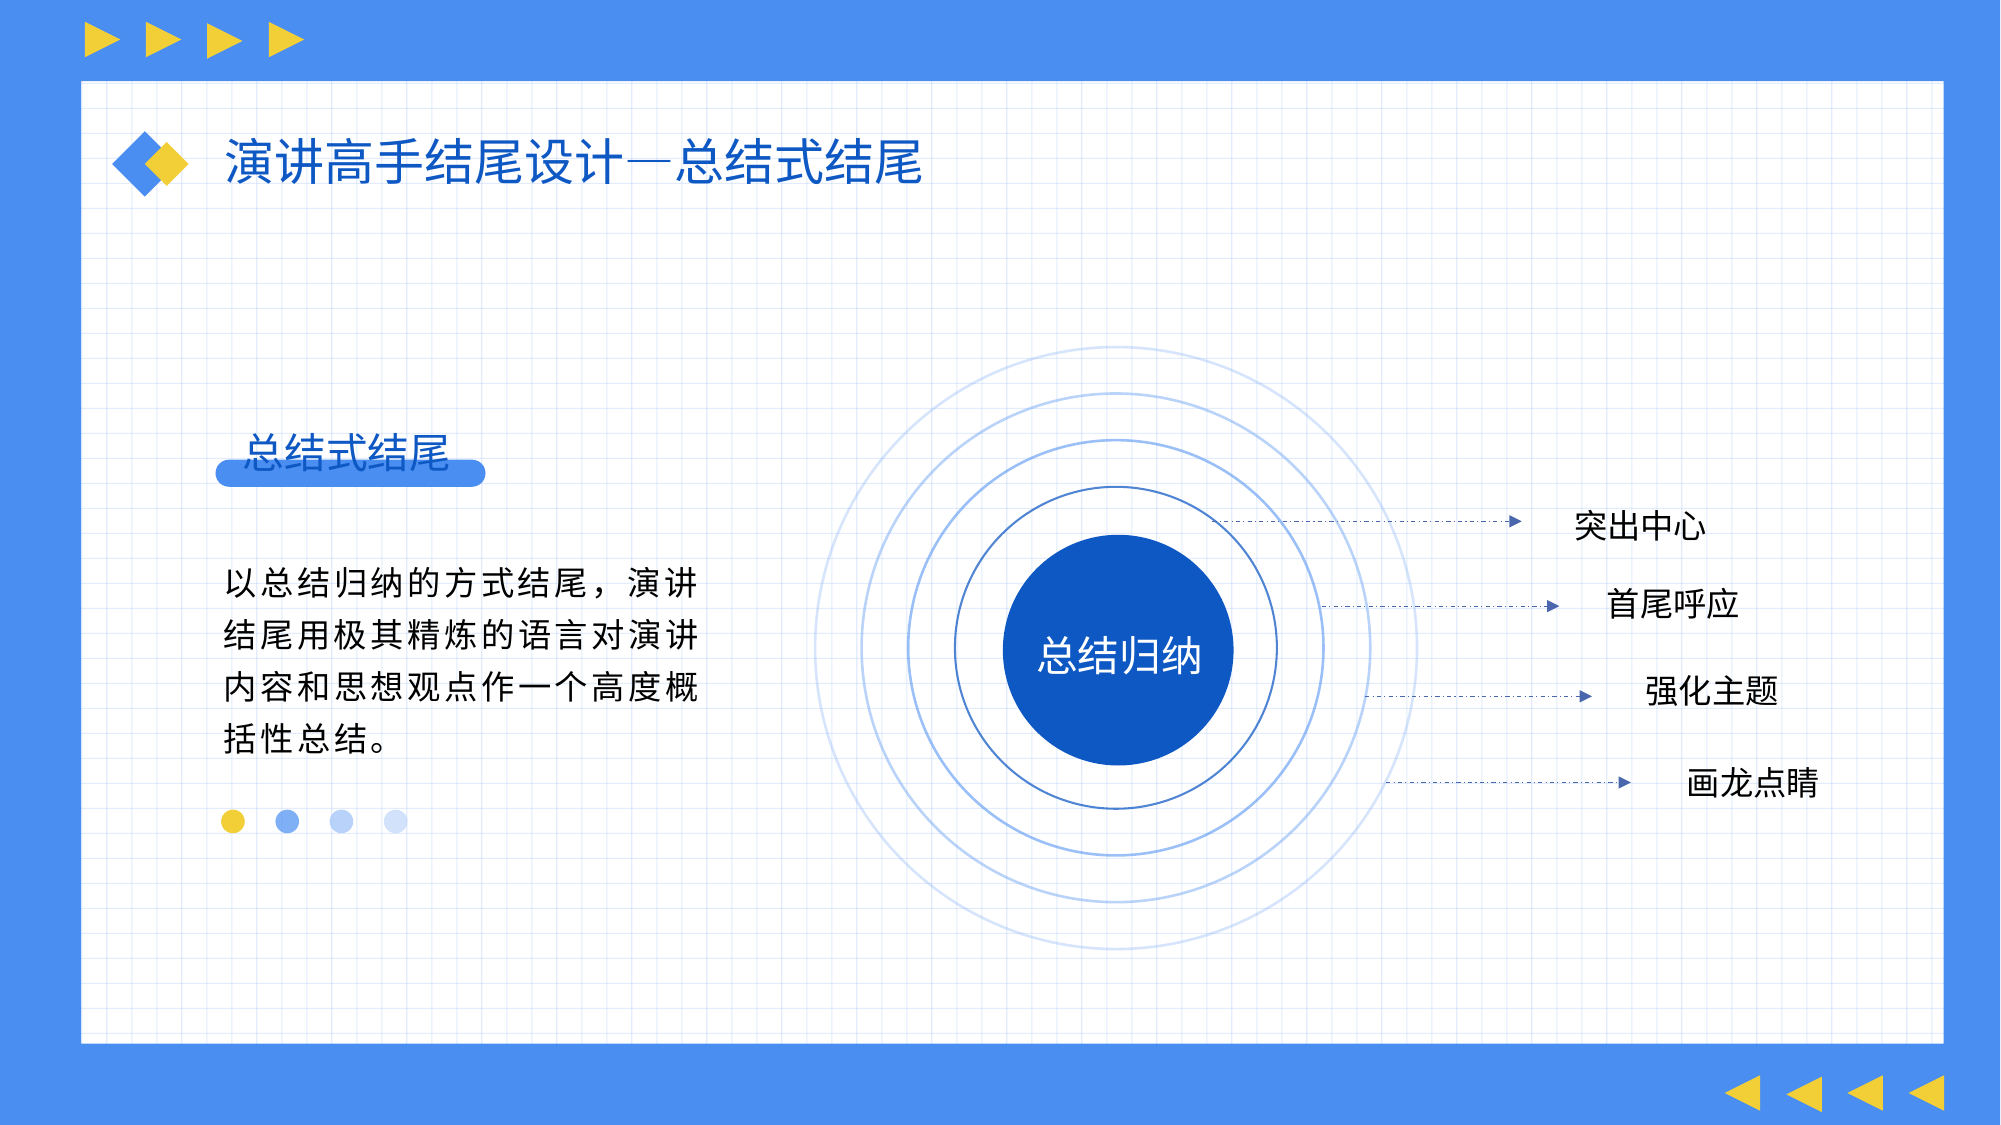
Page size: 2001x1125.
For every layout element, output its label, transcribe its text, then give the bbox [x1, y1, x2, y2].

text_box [814, 347, 1848, 950]
text_box [214, 458, 482, 488]
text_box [221, 809, 408, 834]
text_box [112, 131, 189, 197]
text_box 以总结归纳的方式结尾，演讲结尾用极其精炼的语言对演讲内容和思想观点作一个高度概括性总结。 [208, 543, 732, 764]
text_box 演讲高手结尾设计—总结式结尾 [210, 123, 940, 199]
text_box 总结式结尾 [228, 419, 516, 484]
